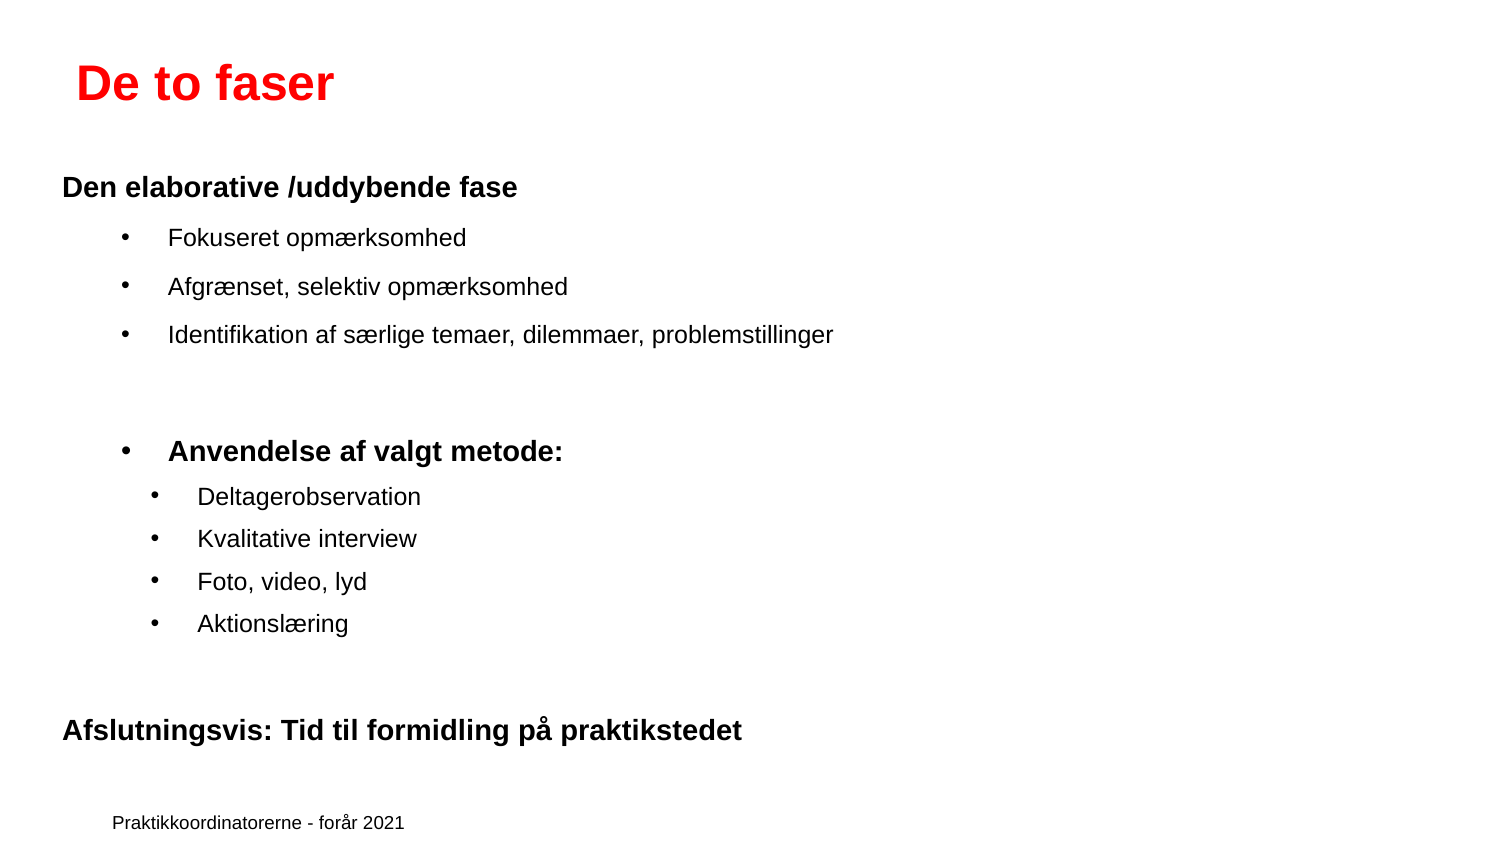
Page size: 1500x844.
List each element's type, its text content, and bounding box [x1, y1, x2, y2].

title De to faser [47, 35, 1158, 133]
list Den elaborative /uddybende fase Fokuseret opmærksomhed Afgrænset, selektiv opmærksomhed Identifikation af særlige temaer, dilemmaer, problemstillinger Anvendelse af valgt metode: Deltagerobservation Kvalitative interview Foto, video, lyd Aktionslæring Afslutningsvis: Tid til formidling på praktikstedet [47, 154, 1394, 842]
slide_number Praktikkoordinatorerne - forår 2021 [112, 810, 520, 842]
